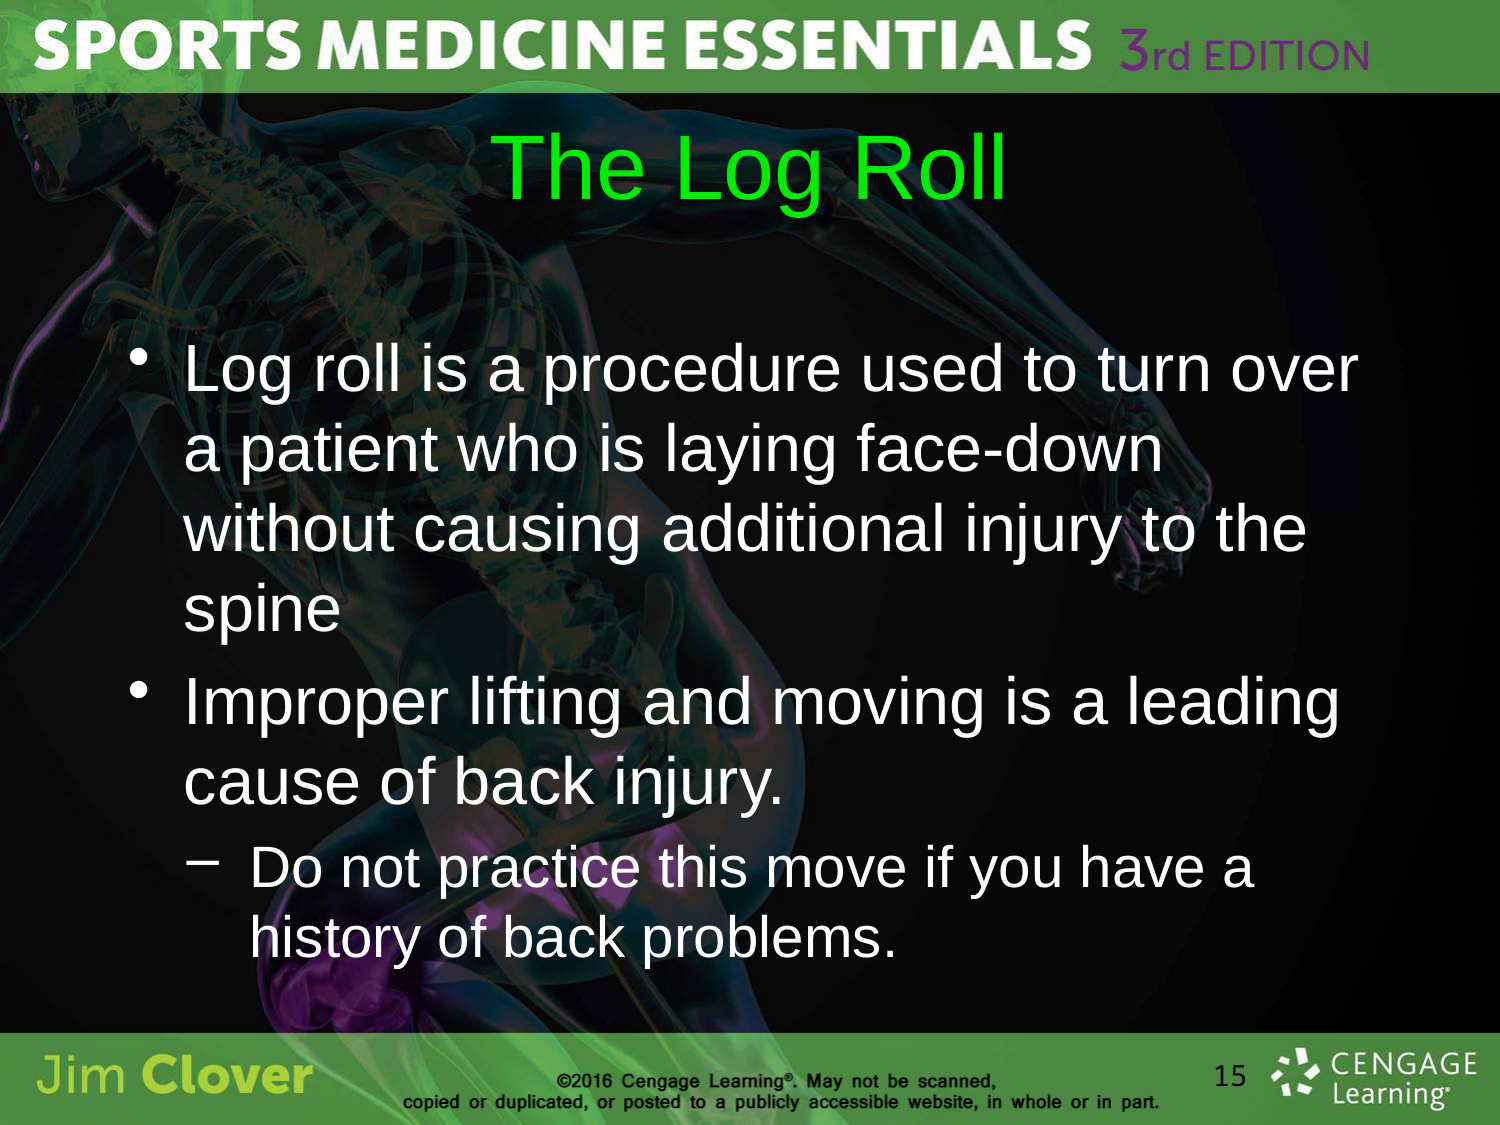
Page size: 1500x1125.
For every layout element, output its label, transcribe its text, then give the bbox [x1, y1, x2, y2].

picture [0, 0, 1500, 1125]
list Log roll is a procedure used to turn over a patient who is laying face-down without causing additional injury to the spine Improper lifting and moving is a leading cause of back injury. Do not practice this move if you have a history of back problems. [112, 317, 1388, 993]
slide_number 15 [950, 1050, 1263, 1125]
title The Log Roll [112, 107, 1388, 221]
